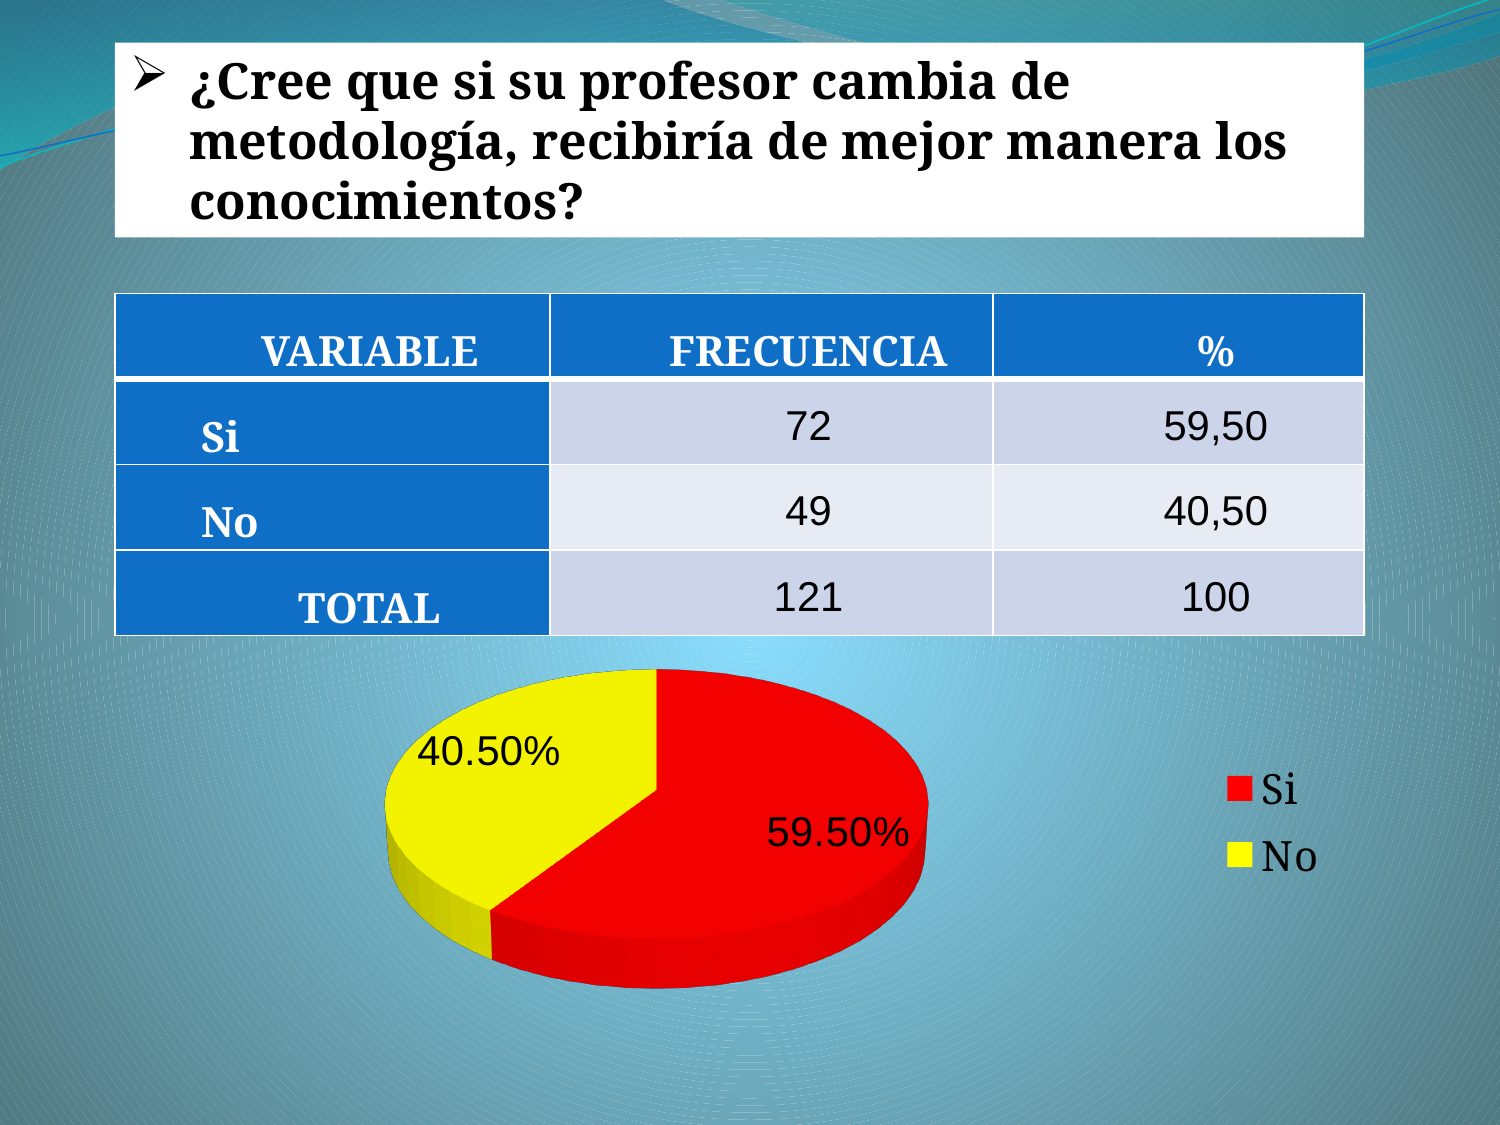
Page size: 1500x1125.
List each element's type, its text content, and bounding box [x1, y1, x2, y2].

table_cell 121 [127, 622, 133, 635]
table_cell Si [116, 382, 549, 464]
table_header % [994, 294, 1363, 376]
chart [133, 621, 1346, 1022]
table_cell TOTAL [116, 551, 549, 635]
table_header FRECUENCIA [551, 294, 992, 376]
table_cell 72 [551, 382, 992, 464]
table_cell 40,50 [994, 465, 1363, 549]
text_box ¿Cree que si su profesor cambia de metodología, recibiría de mejor manera los conocimientos? [114, 42, 1365, 238]
table_cell 121 [551, 551, 992, 620]
table_cell No [116, 465, 549, 549]
table_cell 49 [551, 465, 992, 549]
table_header VARIABLE [116, 294, 549, 376]
table_cell 100 [994, 551, 1363, 635]
table_cell 59,50 [994, 382, 1363, 464]
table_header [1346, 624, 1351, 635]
